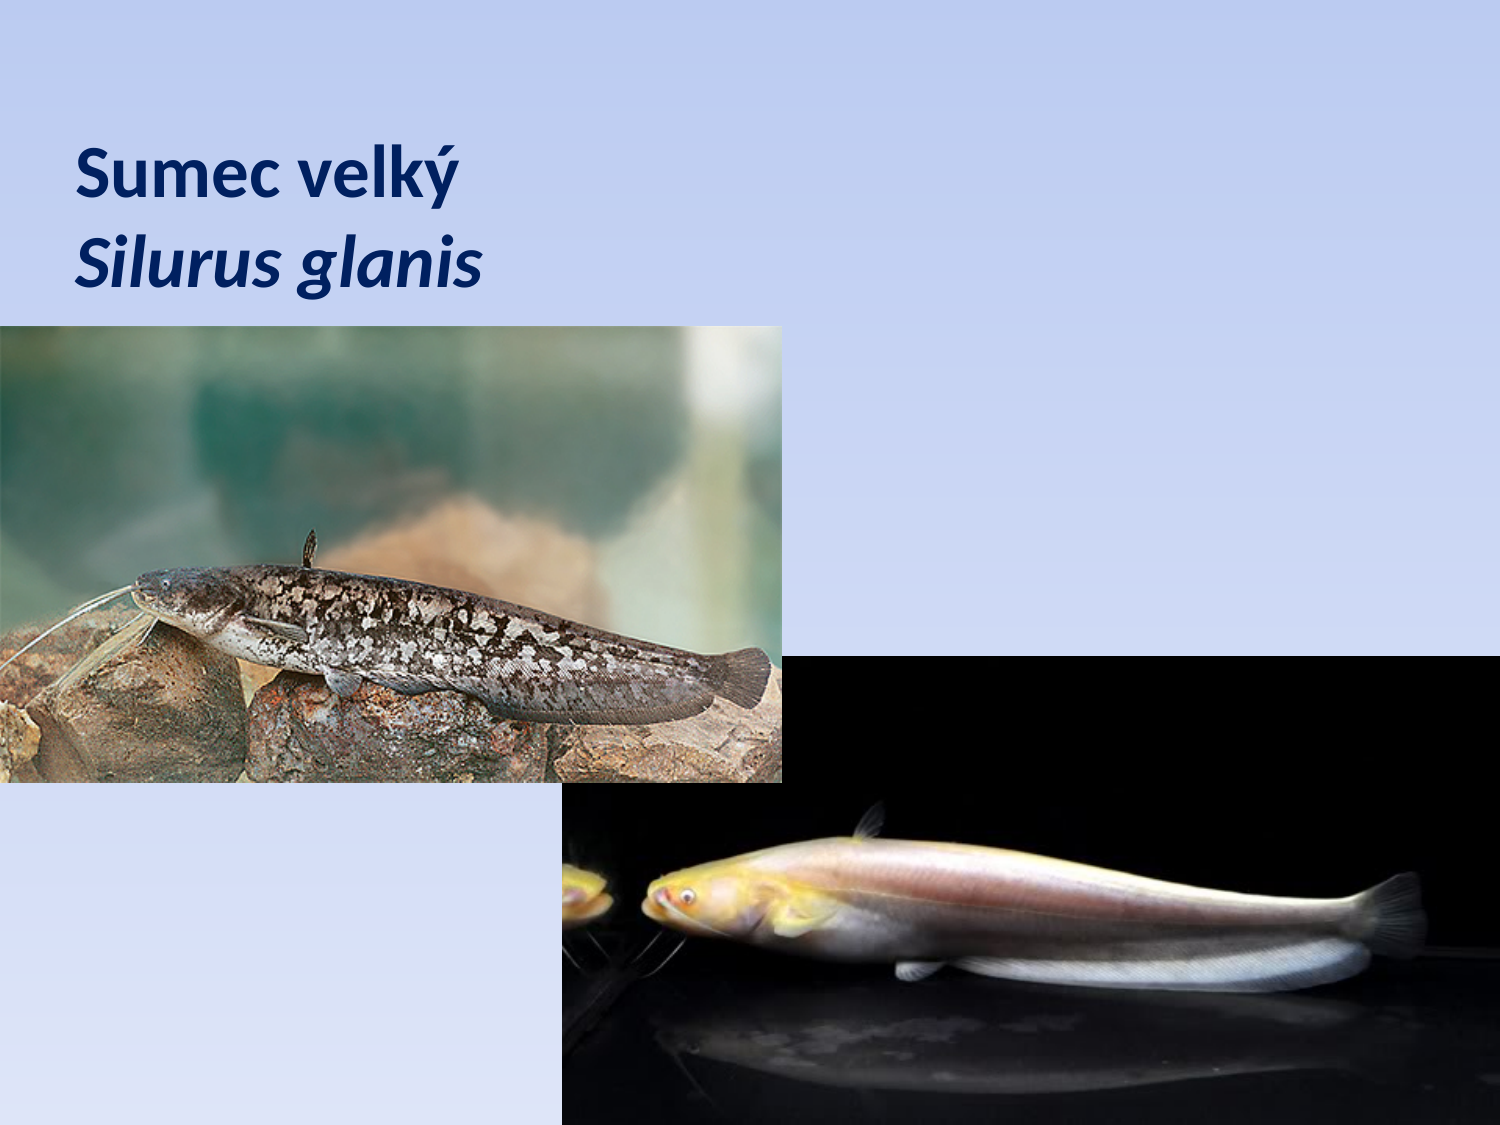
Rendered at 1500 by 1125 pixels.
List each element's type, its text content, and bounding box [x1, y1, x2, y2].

title Sumec velký Silurus glanis [75, 115, 1425, 303]
picture [0, 325, 782, 783]
picture [562, 655, 1500, 1125]
